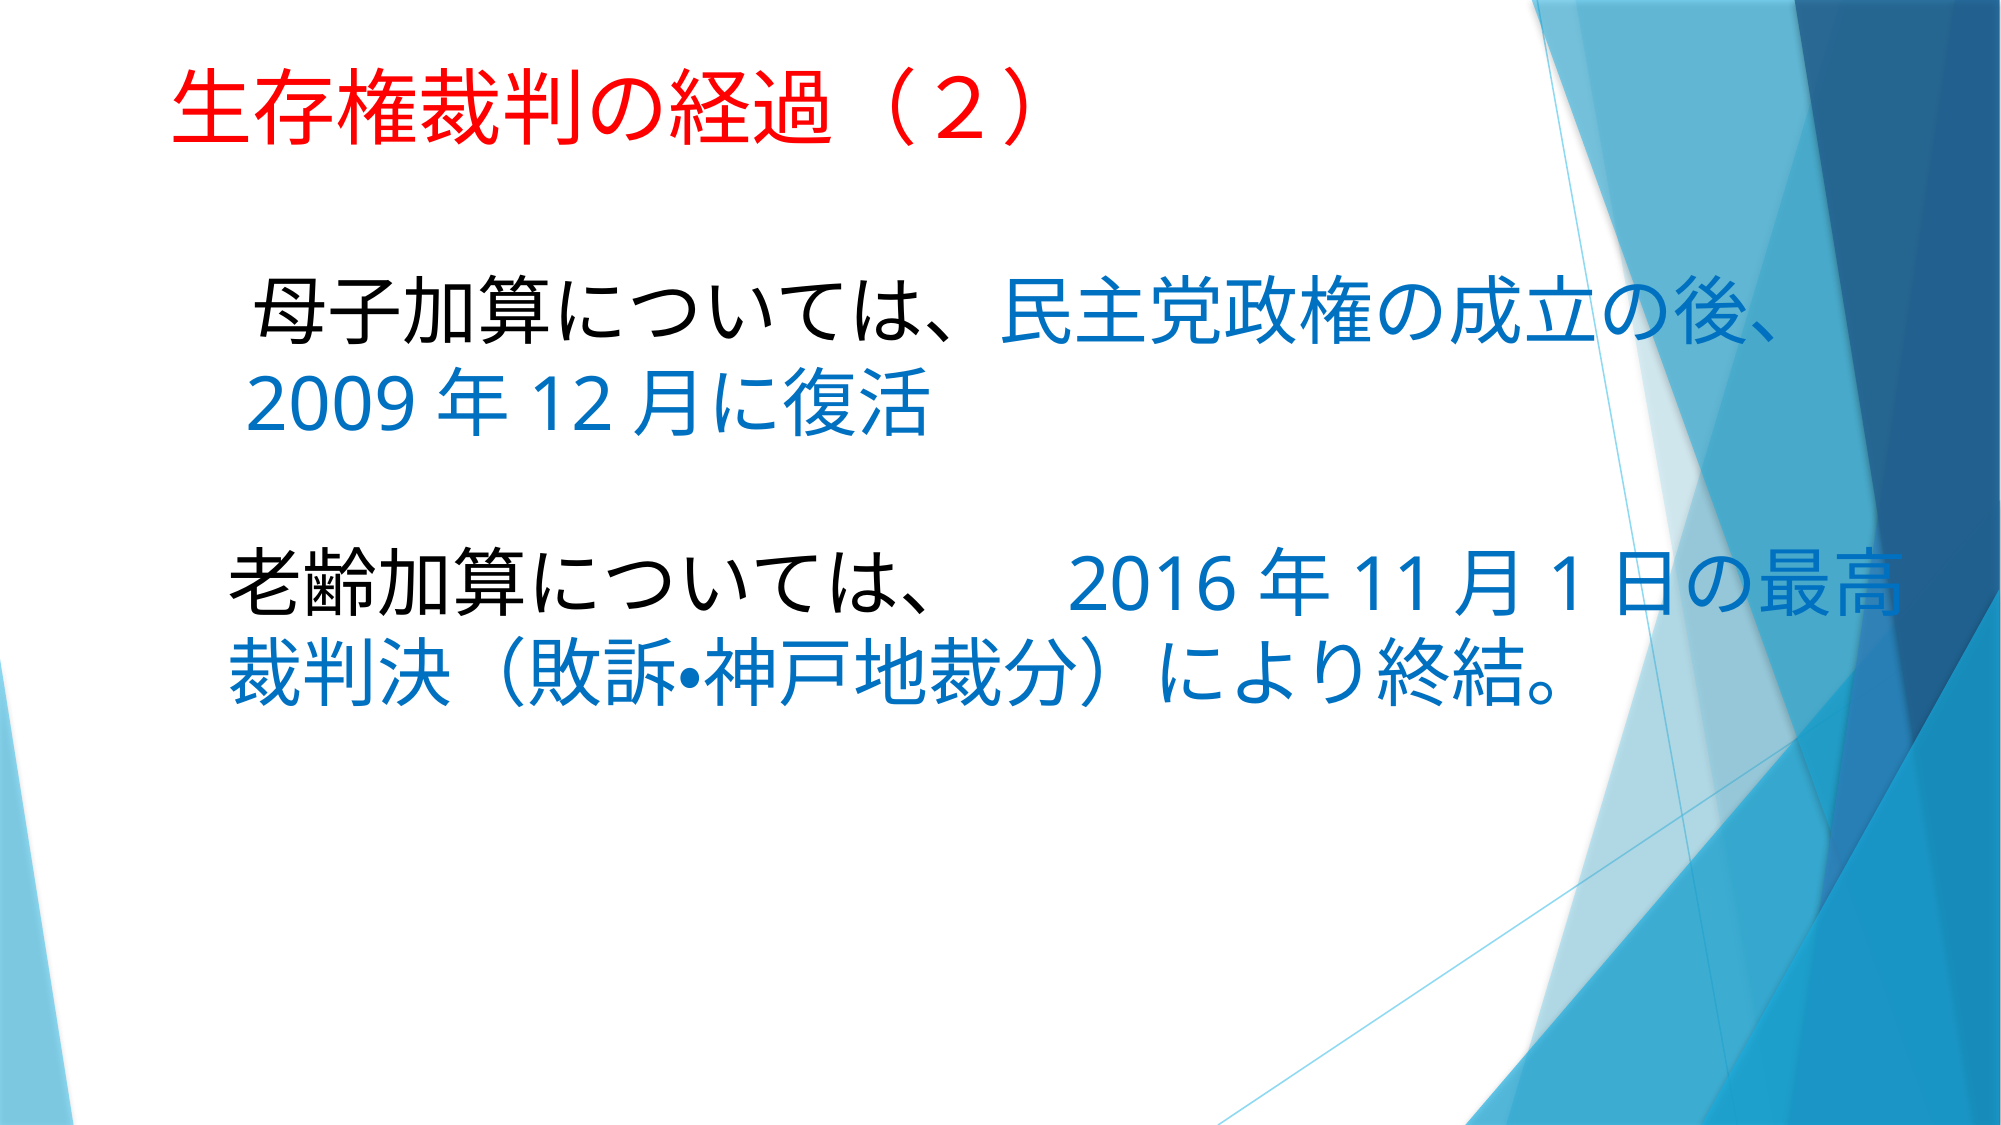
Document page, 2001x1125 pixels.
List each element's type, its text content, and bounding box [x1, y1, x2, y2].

text_box 生存権裁判の経過（２） 母子加算については、民主党政権の成立の後、 2009年12月に復活 老齢加算については、 2016年11月1日の最高 裁判決（敗訴・神戸地裁分）により終結。 [0, 0, 2000, 723]
